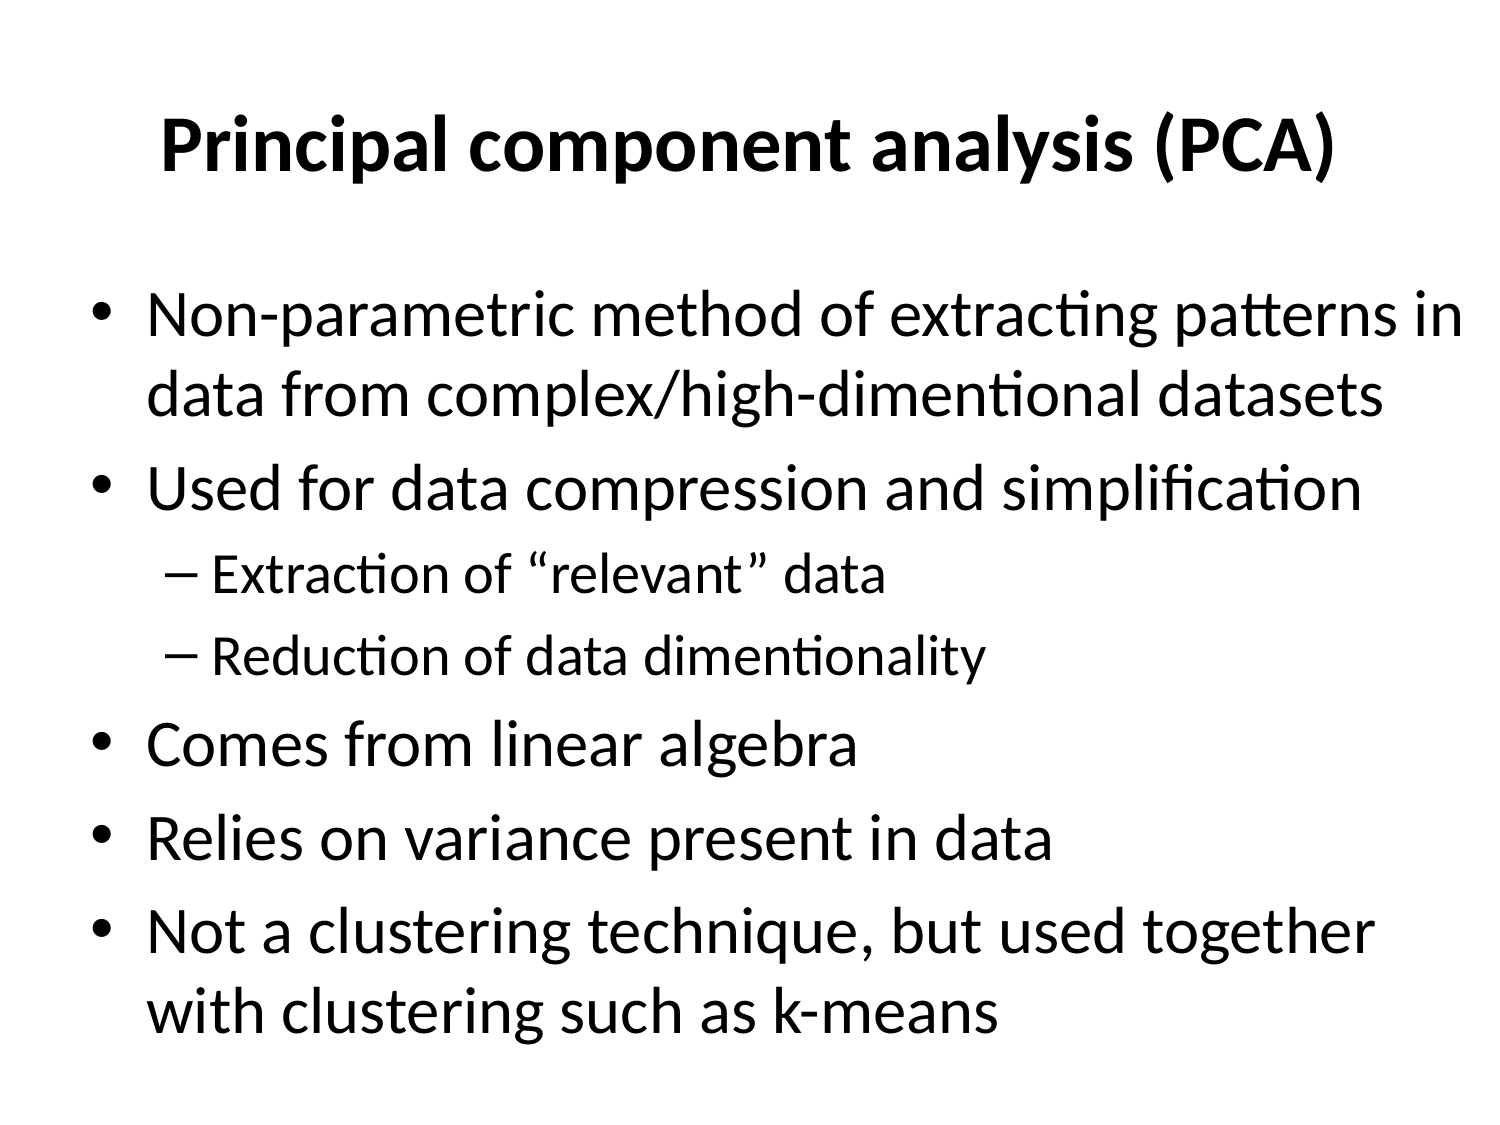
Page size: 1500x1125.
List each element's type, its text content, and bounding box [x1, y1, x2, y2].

title Principal component analysis (PCA) [75, 45, 1425, 233]
list Non-parametric method of extracting patterns in data from complex/high-dimentional datasets Used for data compression and simplification Extraction of “relevant” data Reduction of data dimentionality Comes from linear algebra Relies on variance present in data Not a clustering technique, but used together with clustering such as k-means [75, 262, 1500, 1125]
